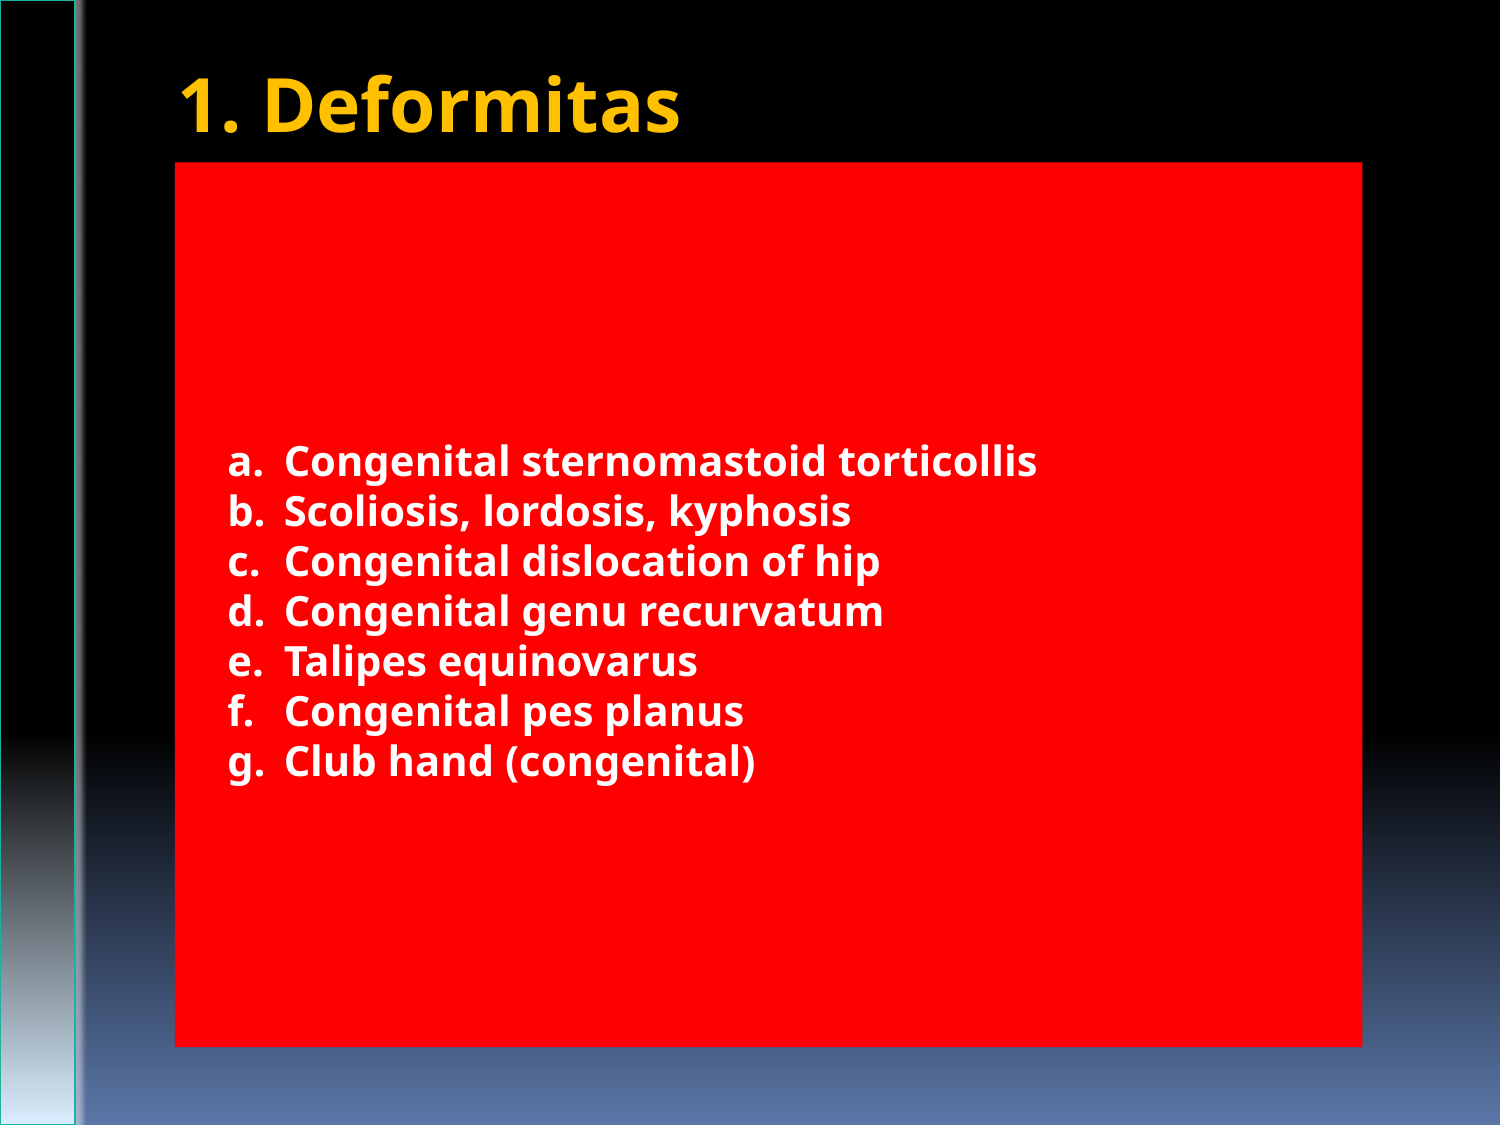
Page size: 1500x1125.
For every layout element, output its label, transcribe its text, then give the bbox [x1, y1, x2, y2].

text_box [0, 0, 76, 1125]
text_box 1. Deformitas [162, 49, 1000, 155]
text_box [174, 162, 1363, 1048]
list Congenital sternomastoid torticollis Scoliosis, lordosis, kyphosis Congenital dislocation of hip Congenital genu recurvatum Talipes equinovarus Congenital pes planus Club hand (congenital) [212, 303, 1275, 956]
